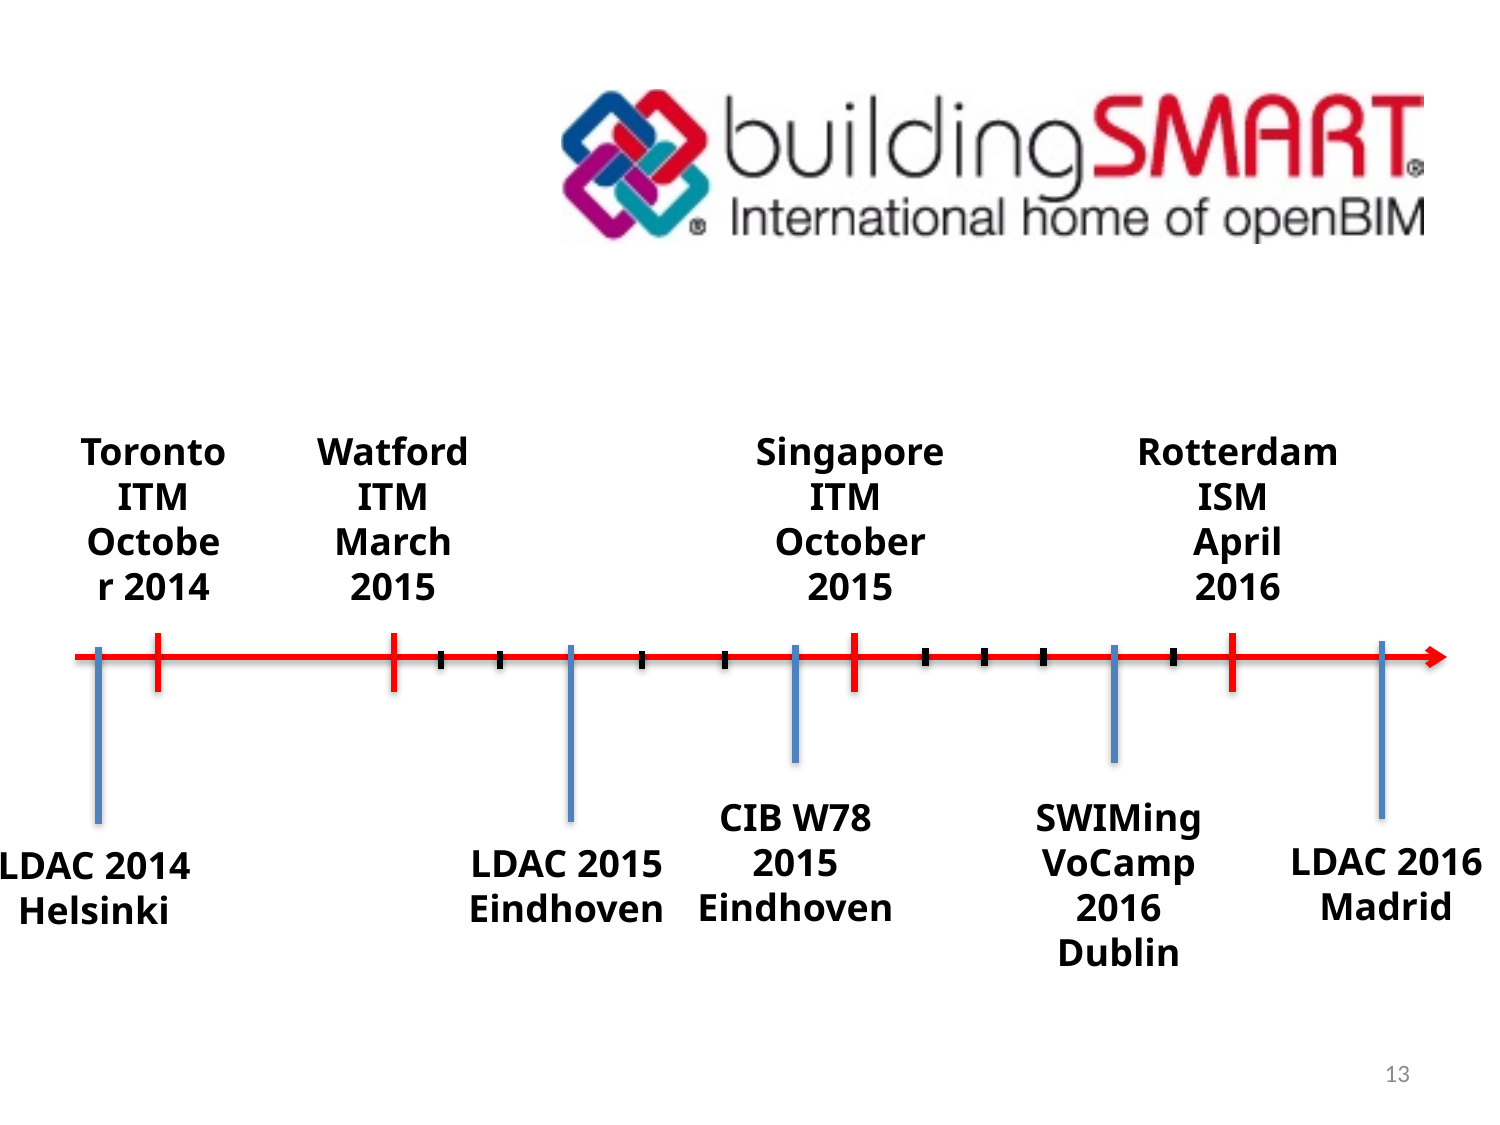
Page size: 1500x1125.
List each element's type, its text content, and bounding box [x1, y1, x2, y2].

slide_number 13 [1074, 1042, 1425, 1103]
text_box SWIMing VoCamp 2016 Dublin [1005, 786, 1233, 982]
text_box Singapore ITM October 2015 [738, 420, 963, 616]
text_box Watford ITM March 2015 [286, 420, 501, 616]
text_box Rotterdam ISM April 2016 [1116, 420, 1360, 616]
text_box LDAC 2014 Helsinki [0, 834, 208, 940]
picture [560, 89, 1424, 244]
text_box CIB W78 2015 Eindhoven [681, 786, 910, 937]
text_box LDAC 2015 Eindhoven [452, 832, 681, 938]
text_box LDAC 2016 Madrid [1272, 830, 1500, 936]
text_box Toronto ITM October 2014 [64, 420, 242, 616]
